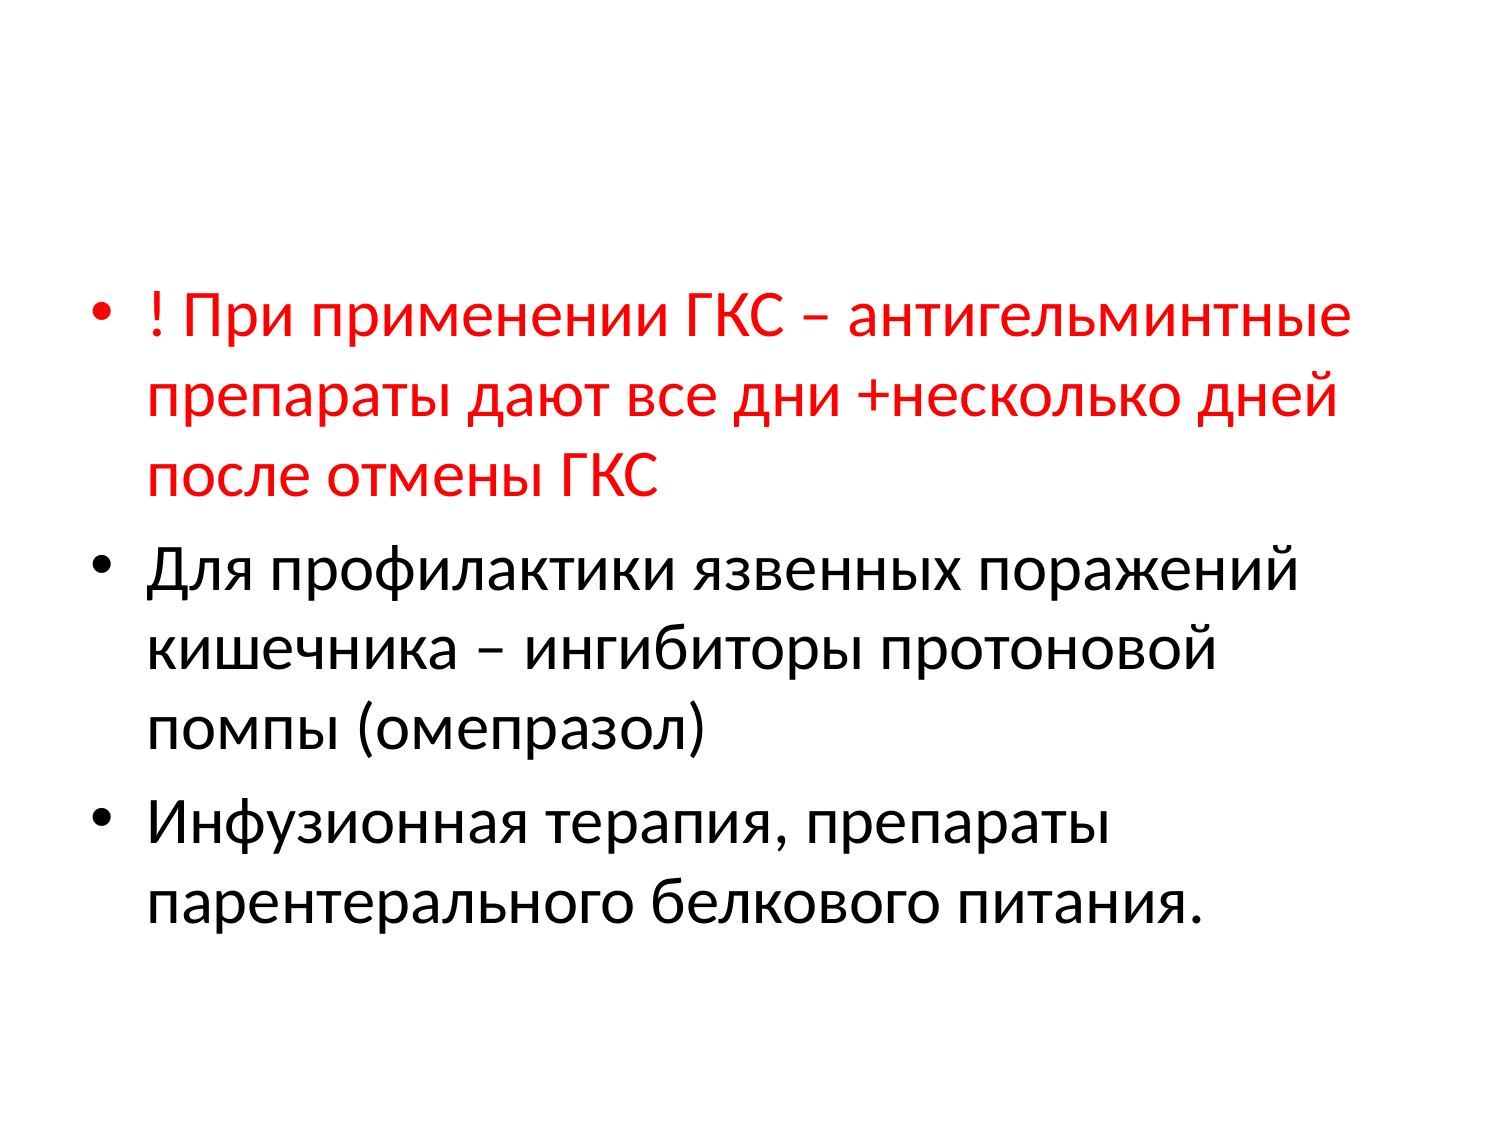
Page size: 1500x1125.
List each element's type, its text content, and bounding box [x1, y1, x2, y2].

list ! При применении ГКС – антигельминтные препараты дают все дни +несколько дней после отмены ГКС Для профилактики язвенных поражений кишечника – ингибиторы протоновой помпы (омепразол) Инфузионная терапия, препараты парентерального белкового питания. [75, 262, 1425, 1005]
